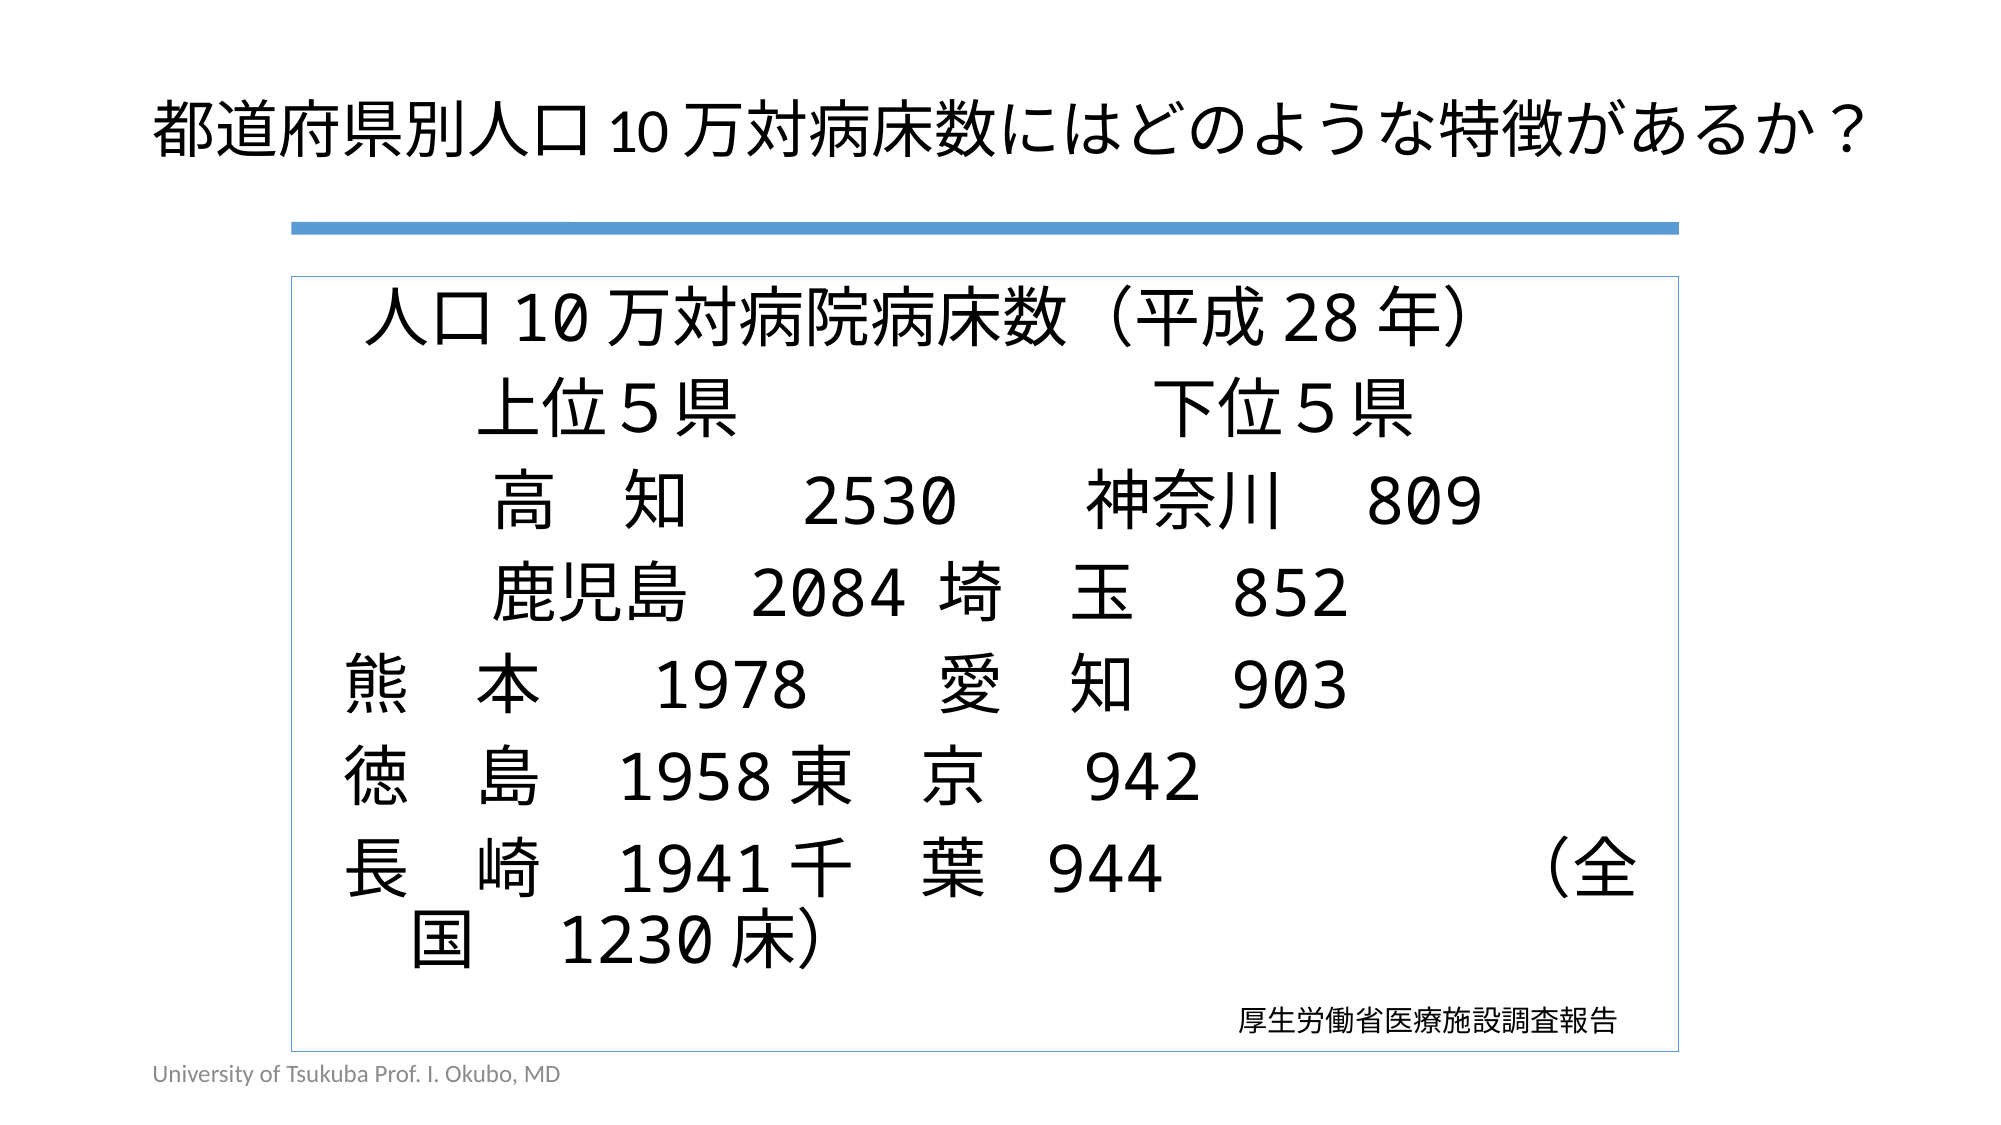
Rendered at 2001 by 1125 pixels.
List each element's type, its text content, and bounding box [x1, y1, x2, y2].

text_box 厚生労働省医療施設調査報告 [1198, 994, 1634, 1045]
title 都道府県別人口10万対病床数にはどのような特徴があるか？ [137, 59, 1930, 205]
list 人口10万対病院病床数（平成28年） 上位５県 下位５県 高 知 2530 神奈川 809 鹿児島 2084 埼 玉 852 熊 本 1978 愛 知 903 徳 島 1958 東 京 942 長 崎 1941 千 葉 944 （全 国 1230床） [291, 276, 1679, 1052]
slide_number University of Tsukuba Prof. I. Okubo, MD [137, 1042, 588, 1103]
